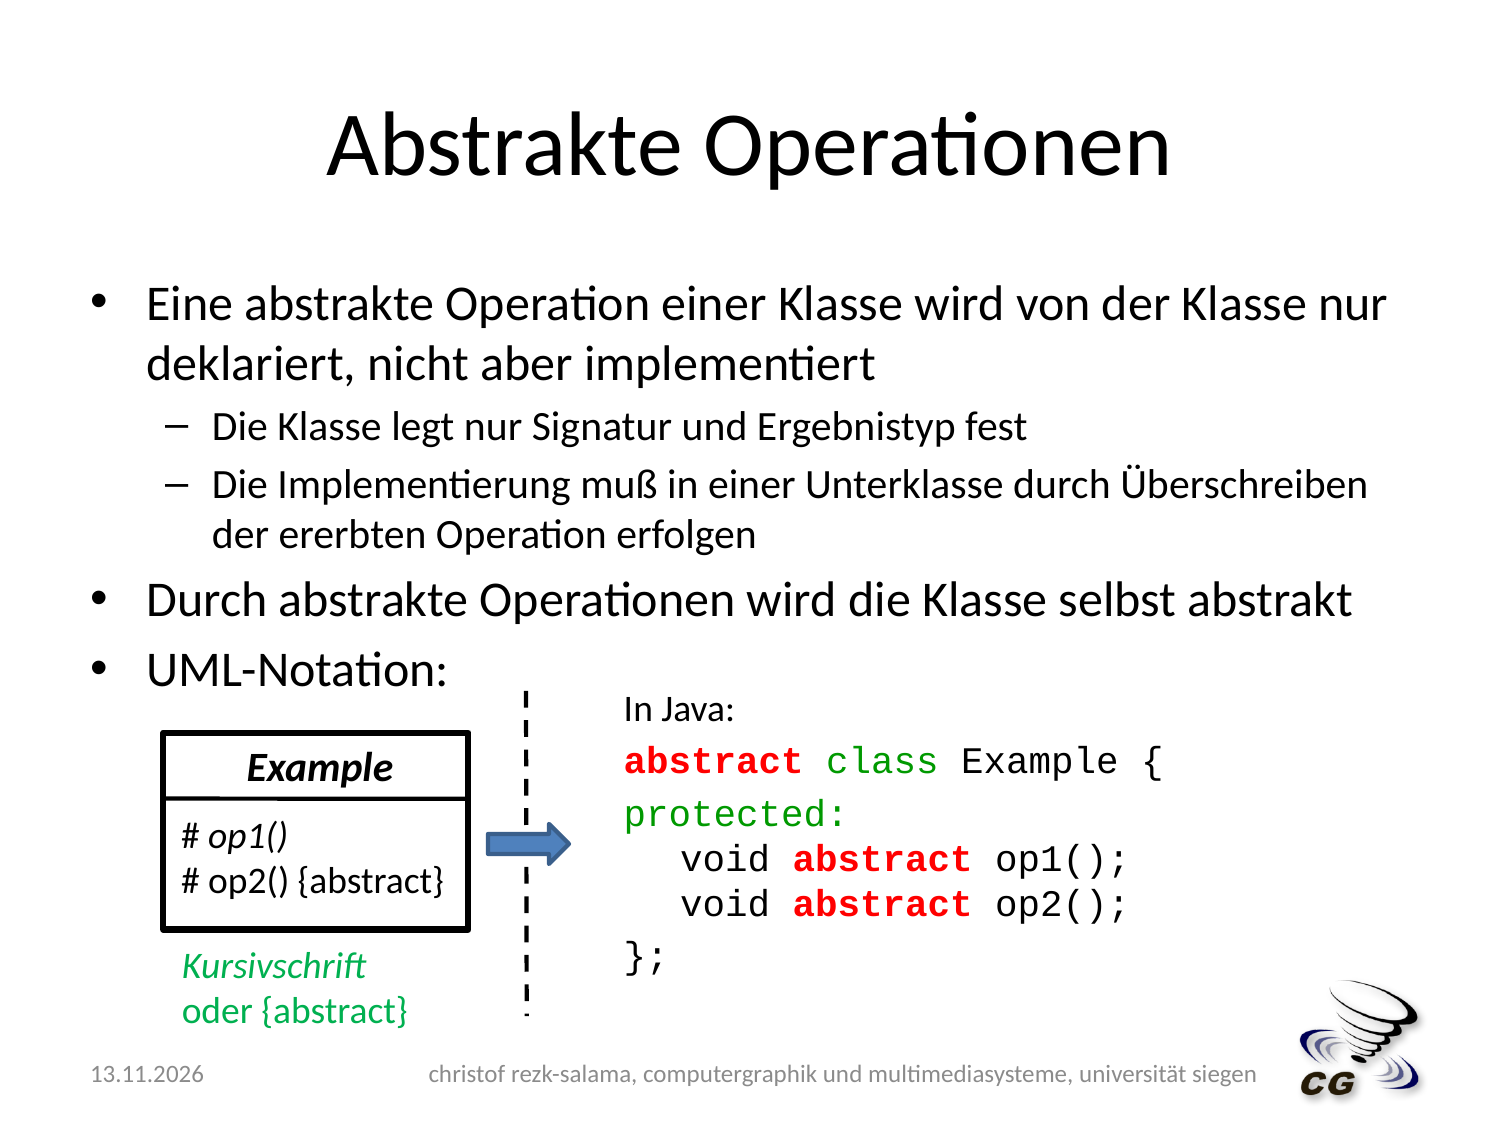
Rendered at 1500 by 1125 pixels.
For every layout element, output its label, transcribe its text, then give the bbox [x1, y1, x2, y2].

list Eine abstrakte Operation einer Klasse wird von der Klasse nur deklariert, nicht aber implementiert Die Klasse legt nur Signatur und Ergebnistyp fest Die Implementierung muß in einer Unterklasse durch Überschreiben der ererbten Operation erfolgen Durch abstrakte Operationen wird die Klasse selbst abstrakt UML-Notation: [75, 262, 1425, 1005]
footer christof rezk-salama, computergraphik und multimediasysteme, universität siegen [375, 1042, 1313, 1103]
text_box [163, 690, 570, 1041]
picture [1289, 1005, 1423, 1102]
title Abstrakte Operationen [75, 45, 1425, 233]
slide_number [75, 1042, 364, 1103]
